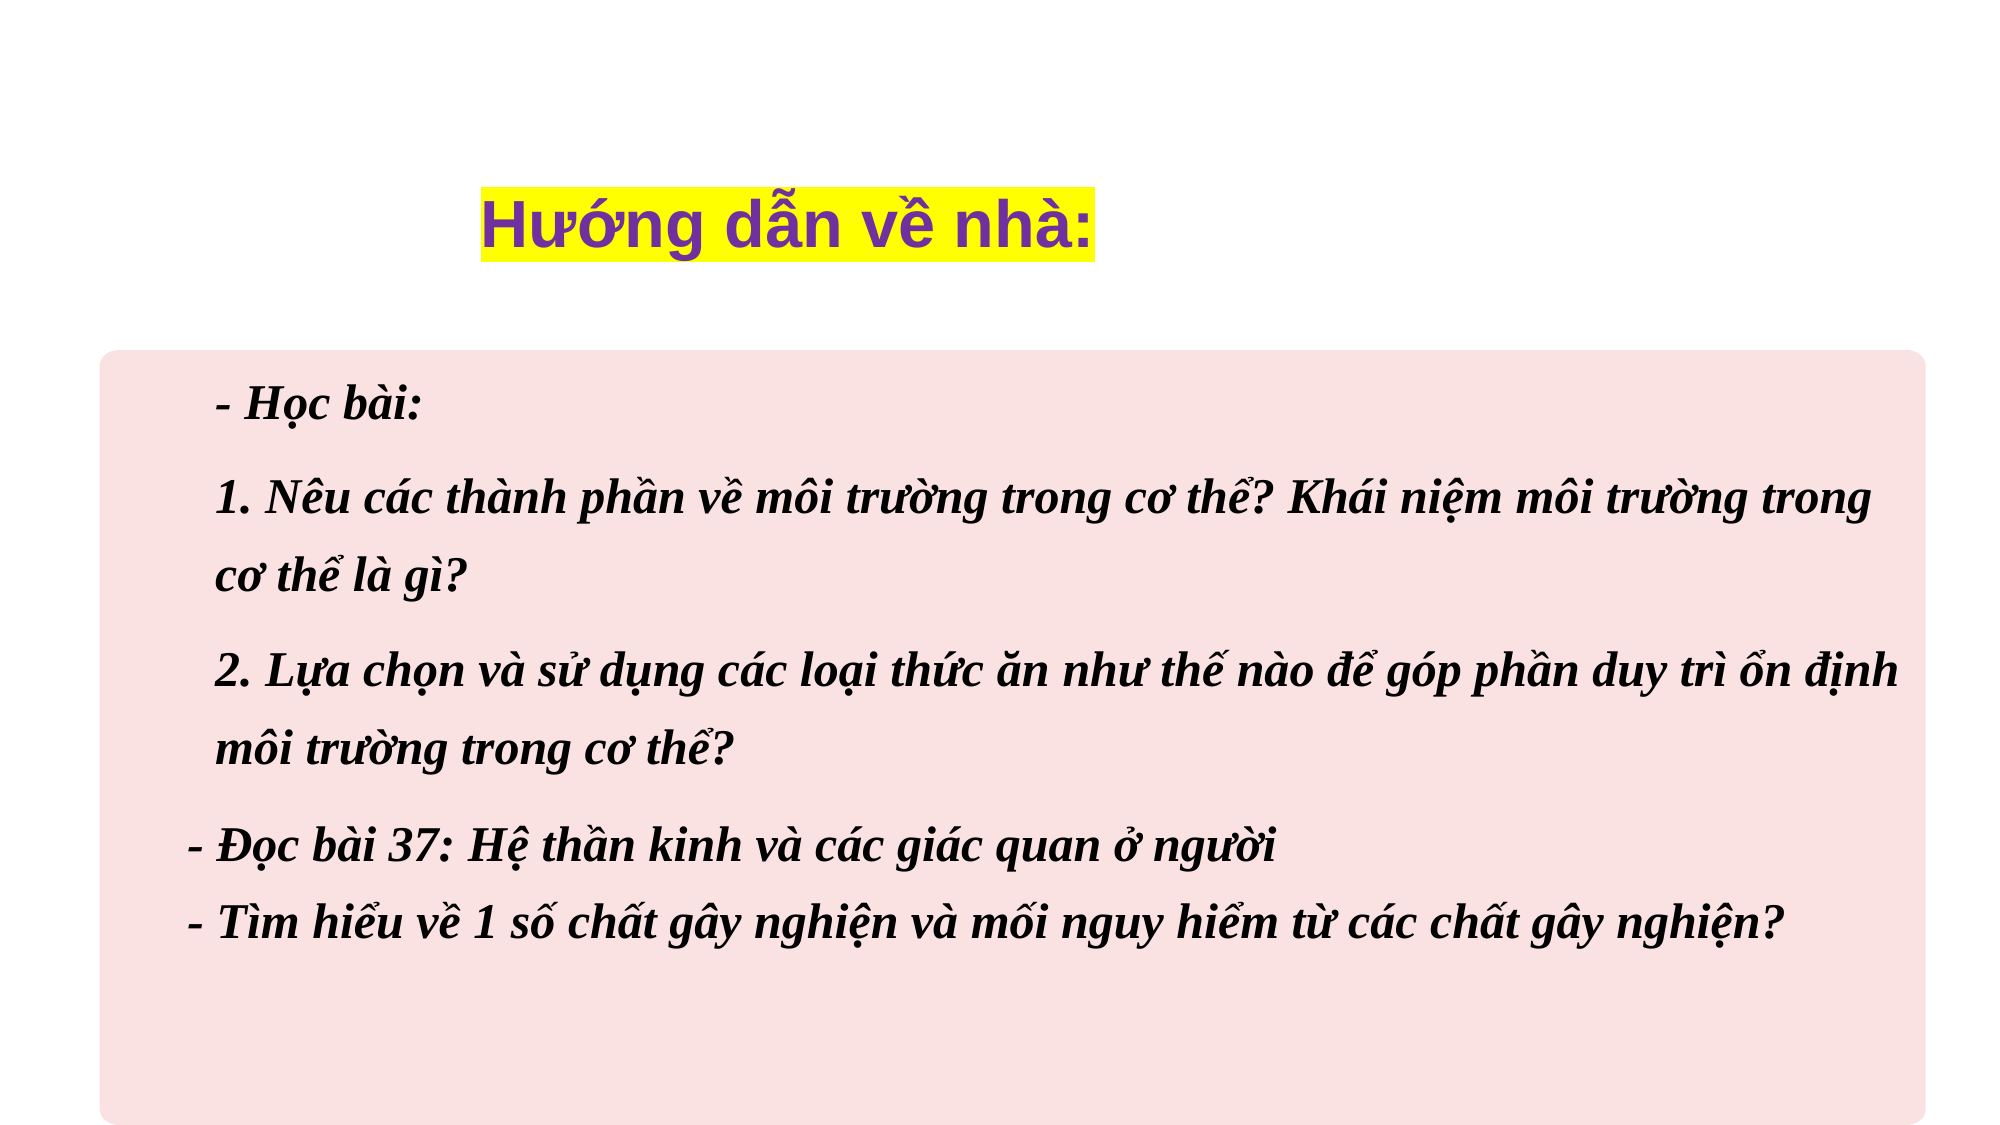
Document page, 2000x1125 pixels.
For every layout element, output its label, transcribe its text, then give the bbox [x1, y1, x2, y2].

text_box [147, 541, 1845, 951]
text_box Hướng dẫn về nhà: [480, 192, 1550, 262]
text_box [150, 351, 1932, 773]
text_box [99, 349, 1926, 1125]
